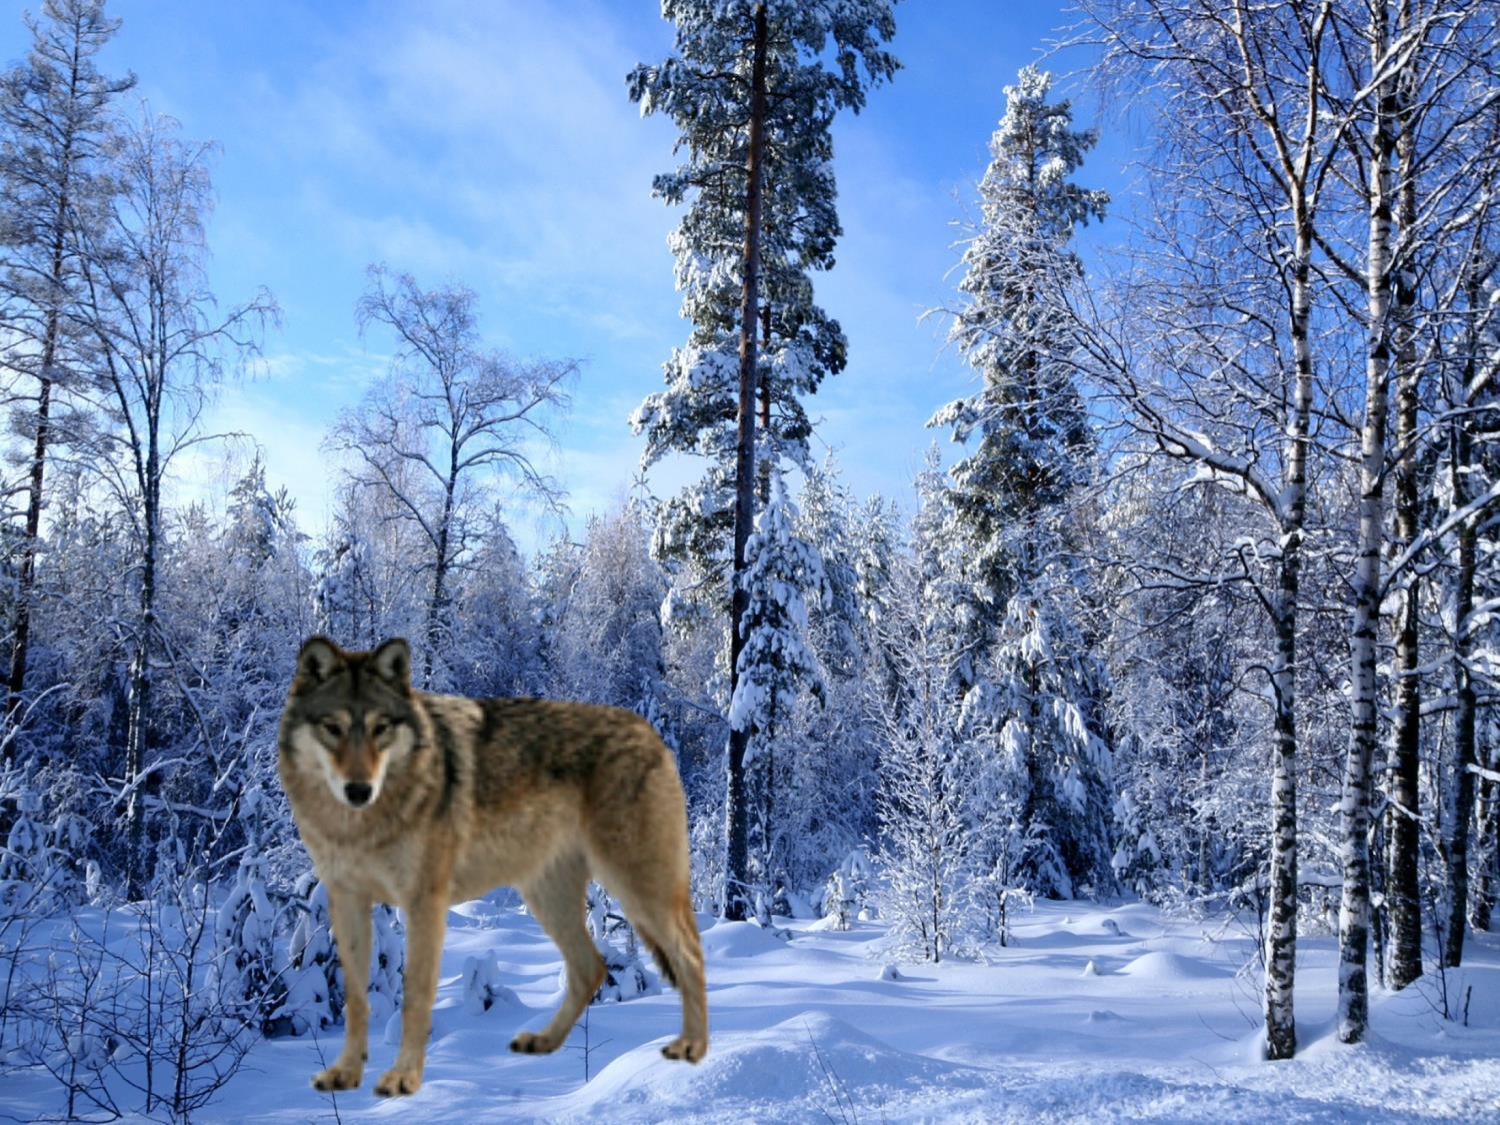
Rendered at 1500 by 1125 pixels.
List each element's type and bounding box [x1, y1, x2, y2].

picture [241, 601, 760, 1120]
list [0, 0, 1500, 1125]
